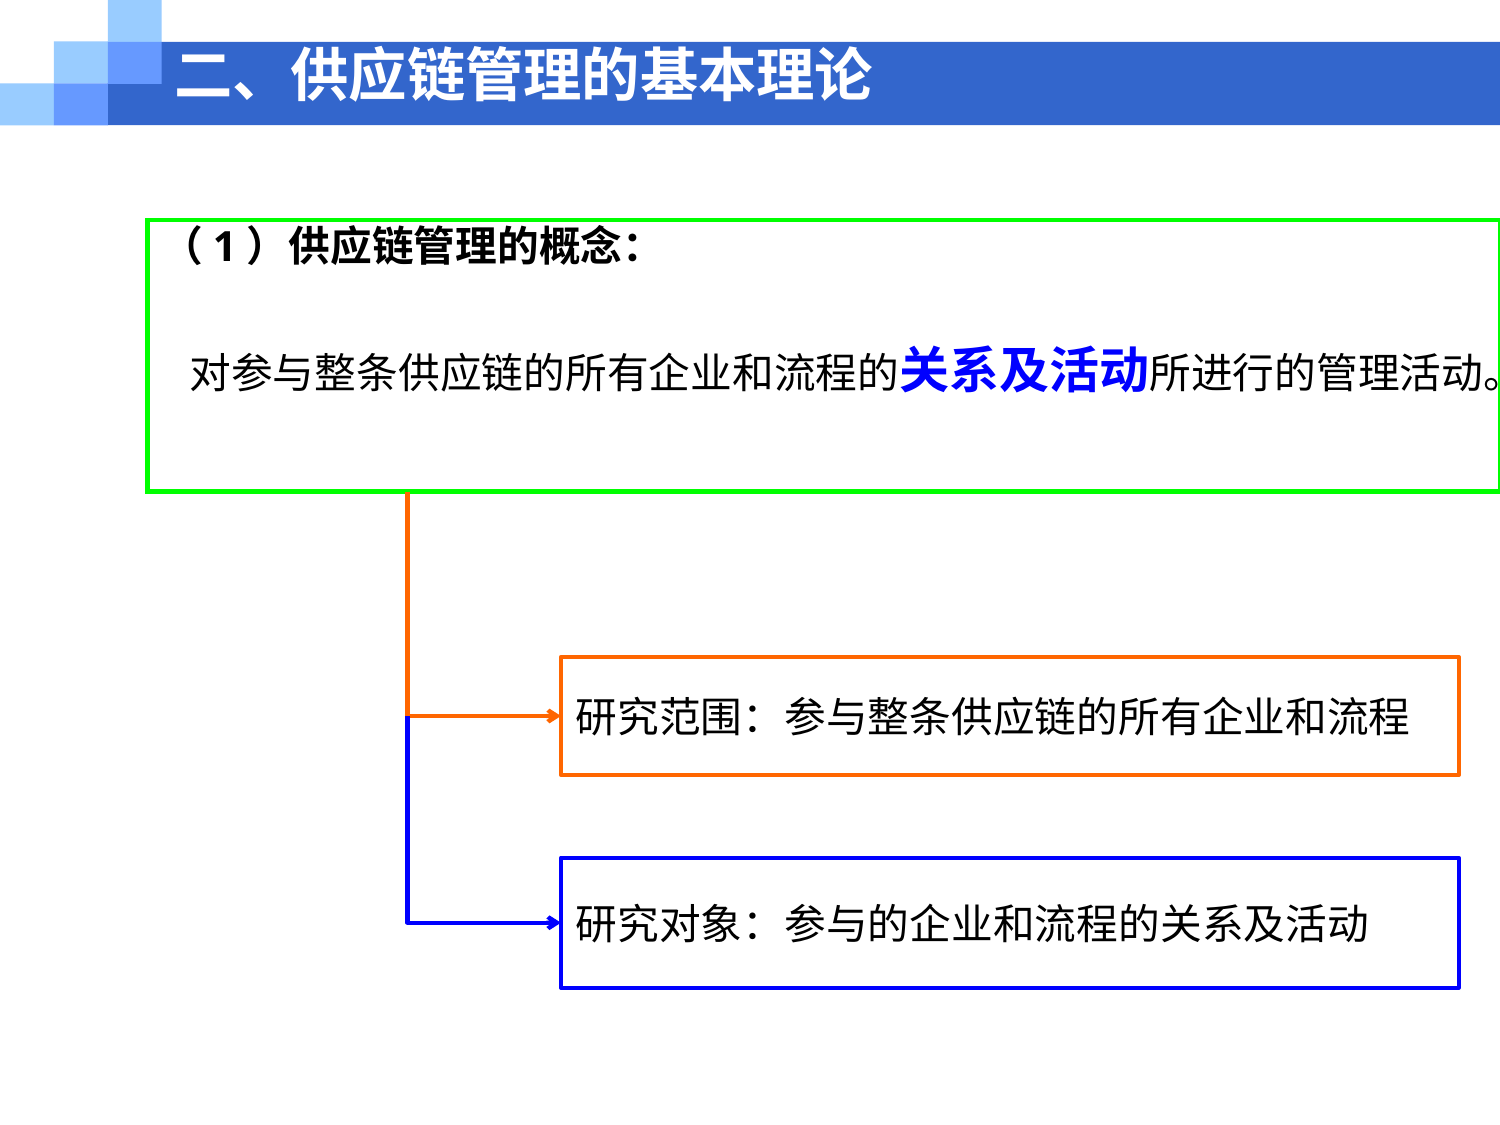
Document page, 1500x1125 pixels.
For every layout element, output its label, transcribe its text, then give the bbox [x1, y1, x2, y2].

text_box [371, 526, 597, 681]
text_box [380, 742, 588, 897]
title 二、供应链管理的基本理论 [159, 30, 1329, 135]
text_box 研究范围：参与整条供应链的所有企业和流程 [559, 655, 1461, 777]
text_box 研究对象：参与的企业和流程的关系及活动 [559, 856, 1461, 990]
list （1）供应链管理的概念： 对参与整条供应链的所有企业和流程的关系及活动所进行的管理活动。 [147, 219, 1500, 492]
